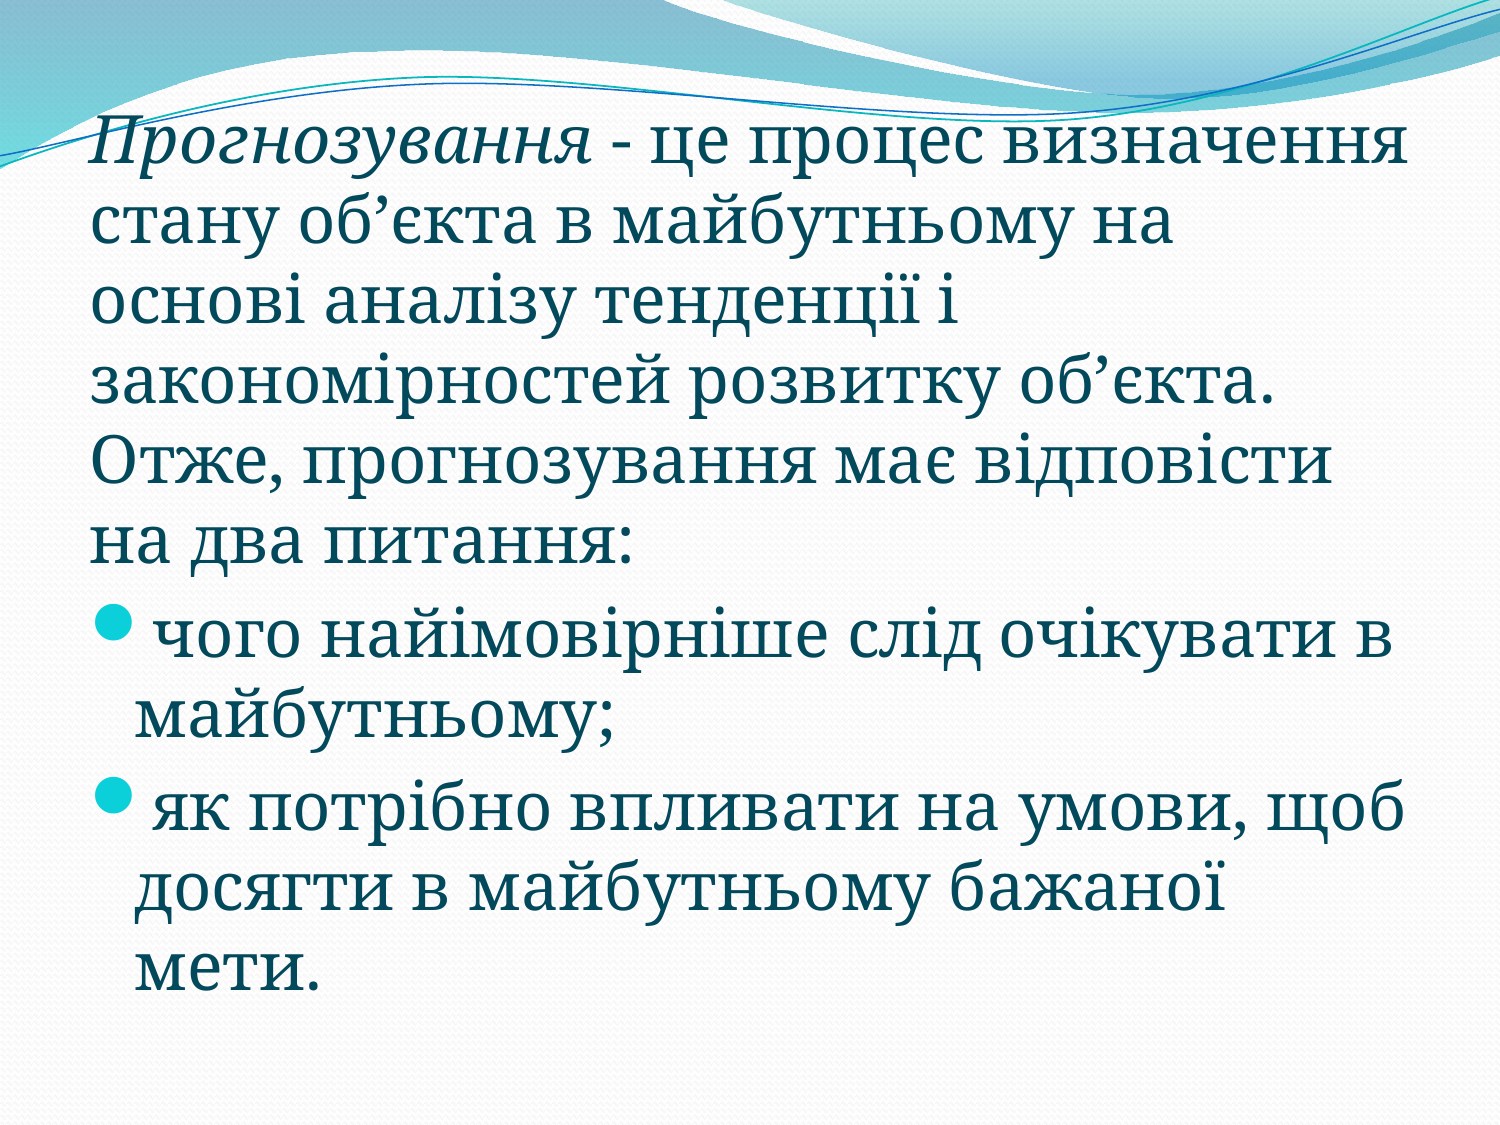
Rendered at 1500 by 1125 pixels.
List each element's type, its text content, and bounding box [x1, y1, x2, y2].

list Прогнозування - це процес визначення стану об’єкта в майбутньому на основі аналізу тенденції і закономірностей розвитку об’єкта. Отже, прогнозування має відповісти на два питання: чого найімовірніше слід очікувати в майбутньому; як потрібно впливати на умови, щоб досягти в майбутньому бажаної мети. [75, 90, 1425, 1038]
